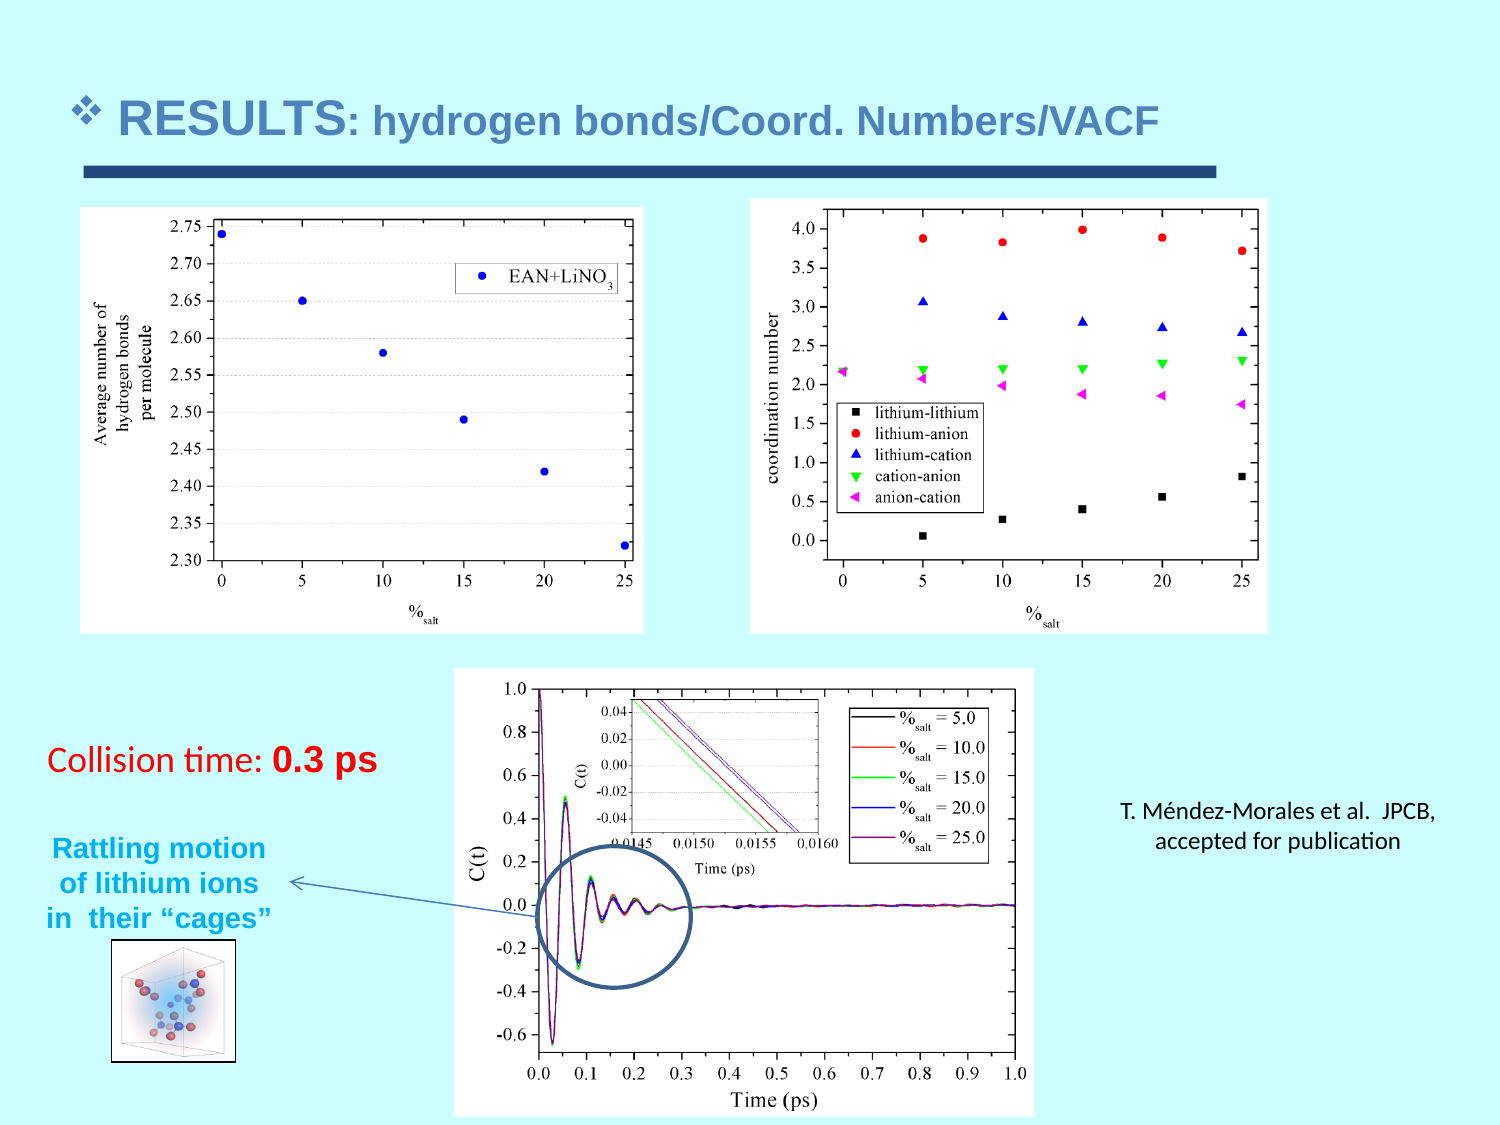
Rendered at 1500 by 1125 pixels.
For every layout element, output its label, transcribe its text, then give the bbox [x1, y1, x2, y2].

picture [749, 197, 1269, 634]
picture [80, 207, 644, 634]
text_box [29, 822, 692, 1062]
text_box Collision time: 0.3 ps [32, 727, 394, 788]
text_box RESULTS: hydrogen bonds/Coord. Numbers/VACF [53, 78, 1261, 153]
picture [454, 668, 1035, 1118]
text_box T. Méndez-Morales et al. JPCB, accepted for publication [1056, 786, 1500, 862]
